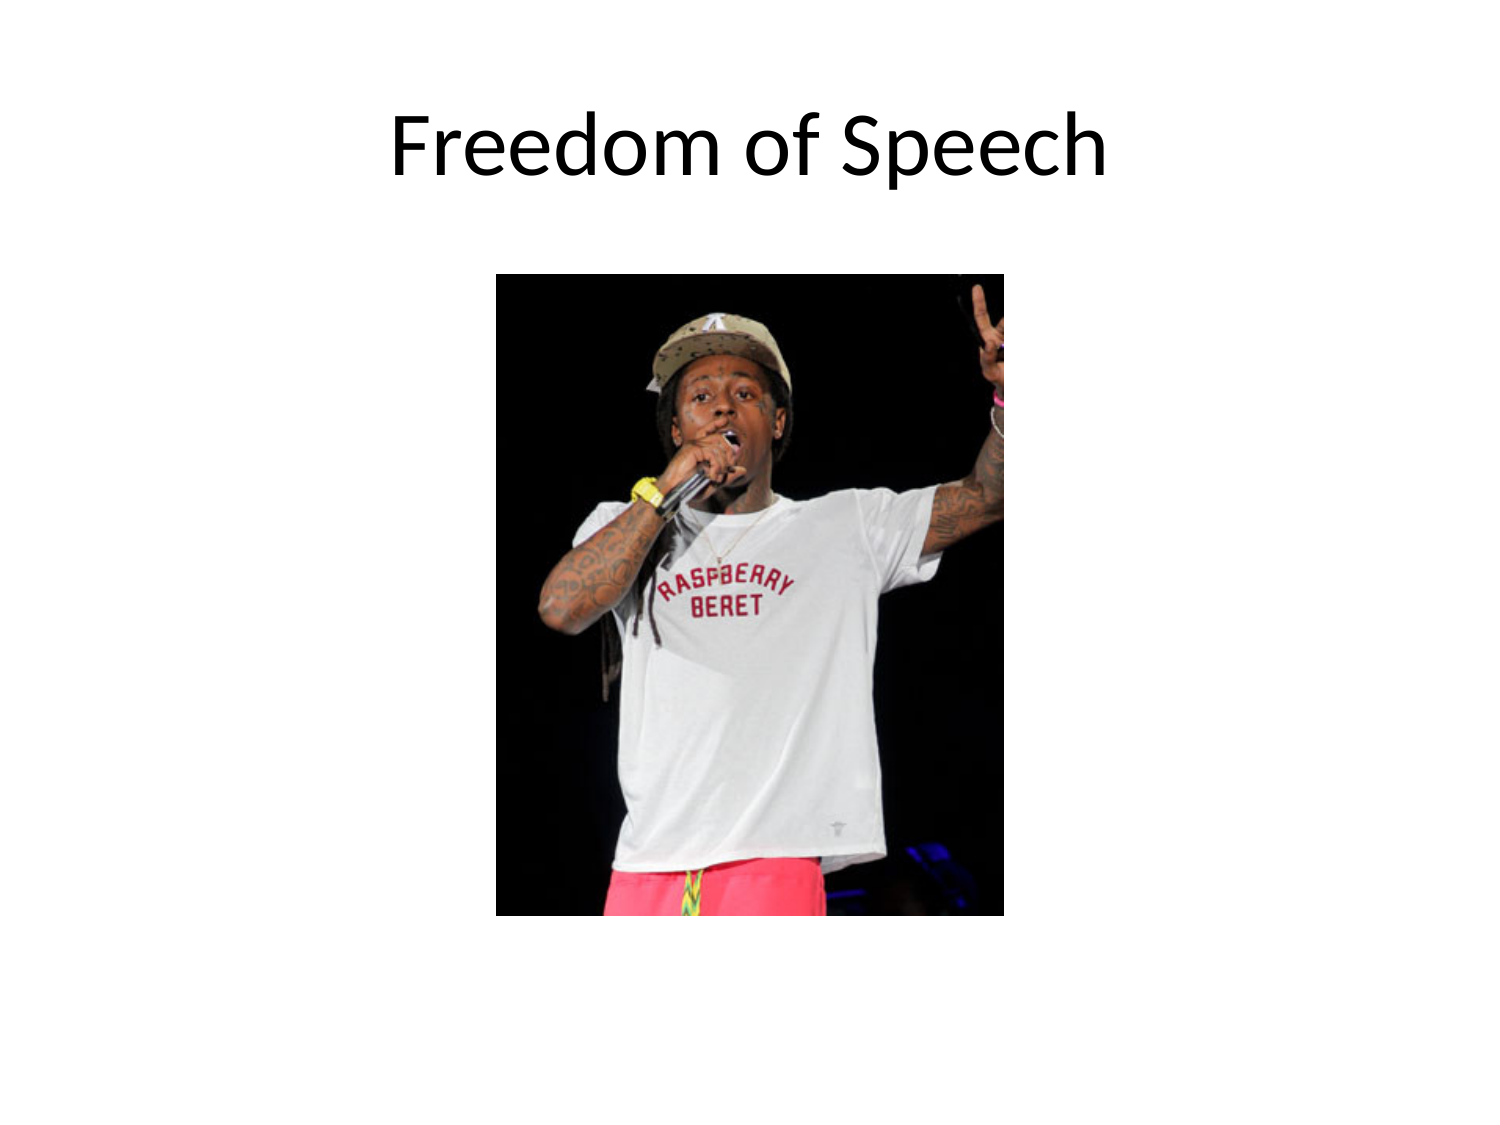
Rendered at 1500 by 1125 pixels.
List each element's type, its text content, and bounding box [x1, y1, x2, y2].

title Freedom of Speech [75, 45, 1425, 233]
picture [496, 274, 1004, 916]
